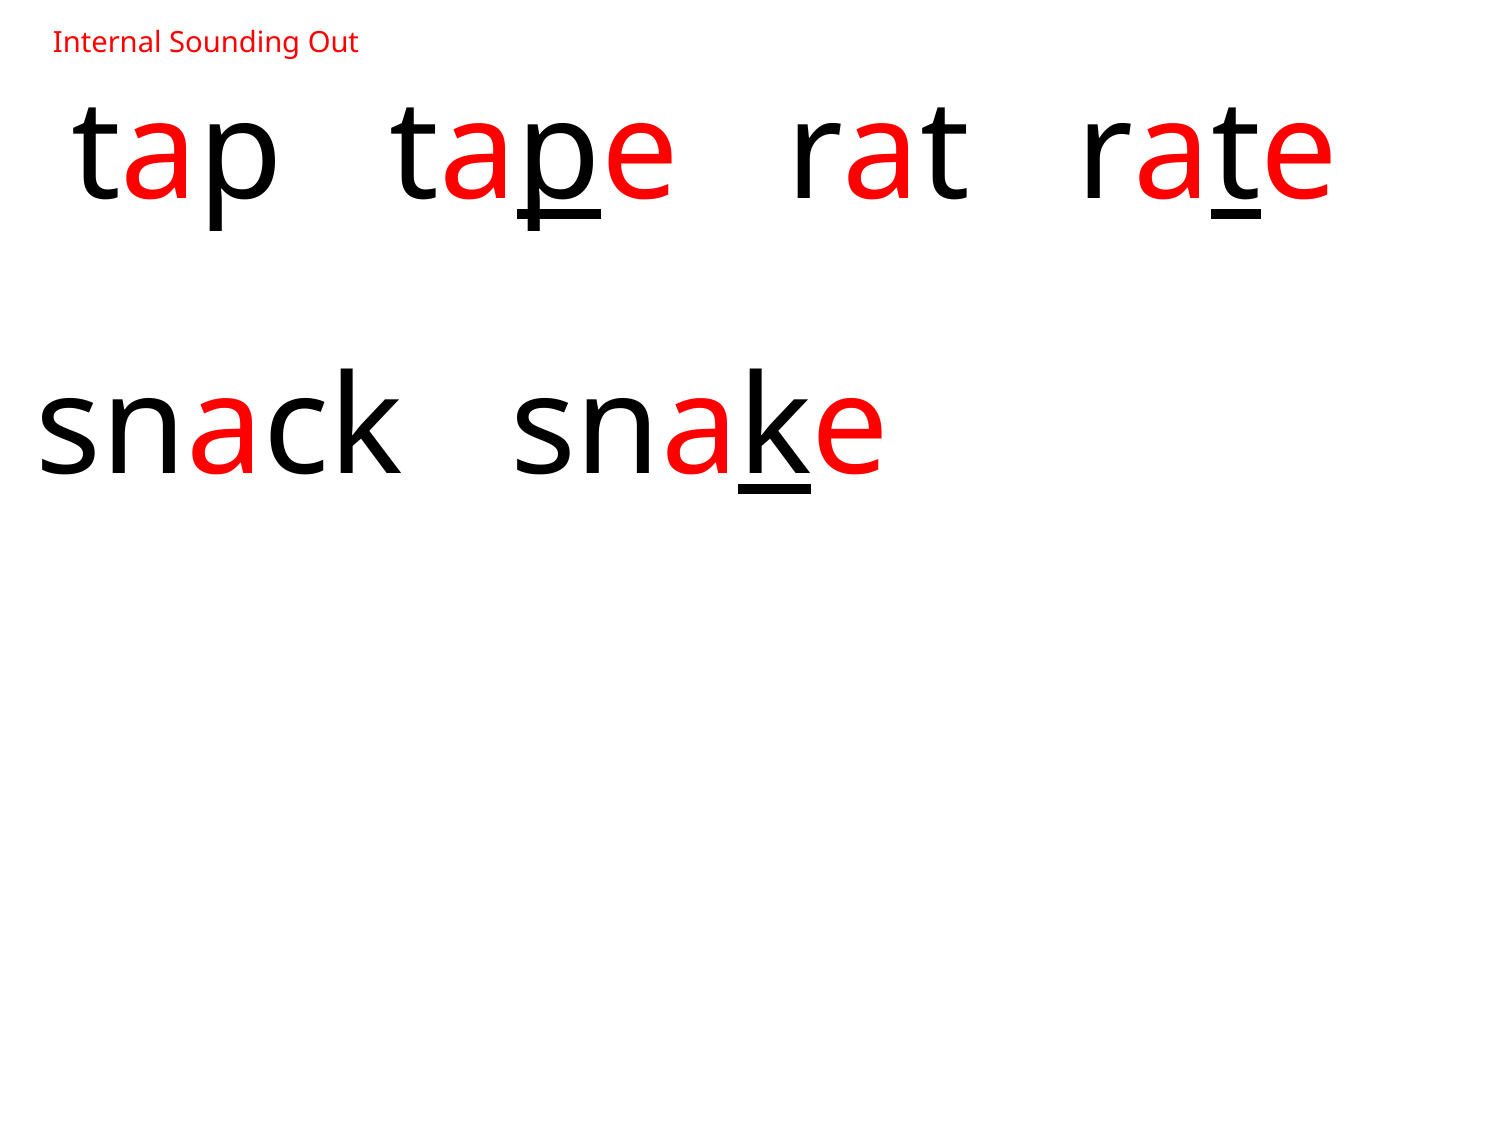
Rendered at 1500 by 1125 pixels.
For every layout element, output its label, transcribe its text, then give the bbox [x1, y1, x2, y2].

text_box tap tape rat rate snack snake [20, 54, 1483, 509]
text_box Internal Sounding Out [38, 15, 441, 66]
